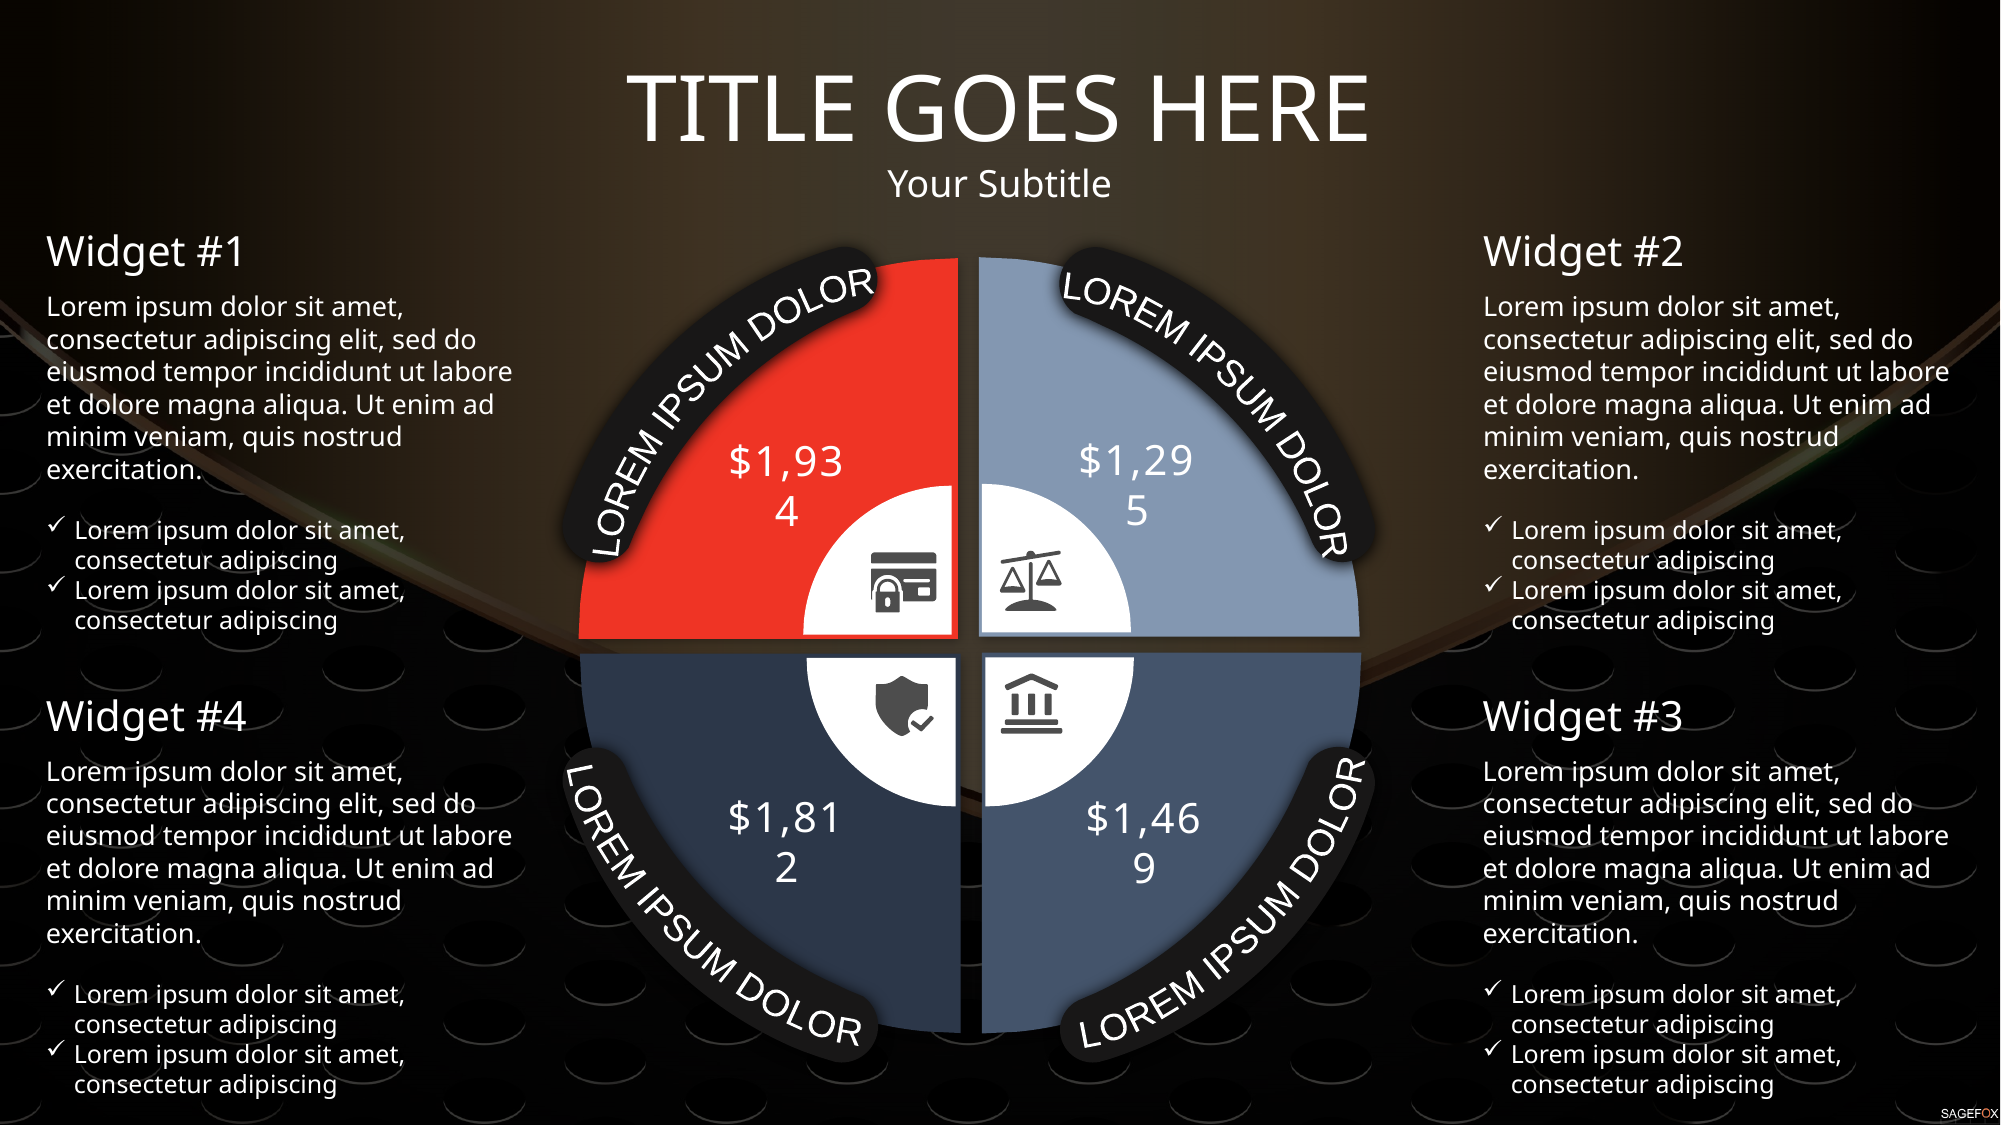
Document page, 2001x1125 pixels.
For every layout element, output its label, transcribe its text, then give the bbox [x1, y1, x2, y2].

text_box Widget #3 Lorem ipsum dolor sit amet, consectetur adipiscing elit, sed do eiusmod tempor incididunt ut labore et dolore magna aliqua. Ut enim ad minim veniam, quis nostrud exercitation. Lorem ipsum dolor sit amet, consectetur adipiscing Lorem ipsum dolor sit amet, consectetur adipiscing [1467, 681, 1984, 1106]
text_box TITLE GOES HERE Your Subtitle [548, 42, 1452, 212]
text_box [530, 747, 971, 1063]
text_box Widget #2 Lorem ipsum dolor sit amet, consectetur adipiscing elit, sed do eiusmod tempor incididunt ut labore et dolore magna aliqua. Ut enim ad minim veniam, quis nostrud exercitation. Lorem ipsum dolor sit amet, consectetur adipiscing Lorem ipsum dolor sit amet, consectetur adipiscing [1468, 217, 1985, 642]
text_box Widget #1 Lorem ipsum dolor sit amet, consectetur adipiscing elit, sed do eiusmod tempor incididunt ut labore et dolore magna aliqua. Ut enim ad minim veniam, quis nostrud exercitation. Lorem ipsum dolor sit amet, consectetur adipiscing Lorem ipsum dolor sit amet, consectetur adipiscing [31, 217, 548, 642]
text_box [887, 258, 958, 639]
picture [0, 0, 2001, 1125]
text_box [1059, 645, 1375, 1086]
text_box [1052, 238, 1375, 679]
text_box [978, 257, 1052, 637]
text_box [981, 652, 1059, 1034]
text_box Widget #4 Lorem ipsum dolor sit amet, consectetur adipiscing elit, sed do eiusmod tempor incididunt ut labore et dolore magna aliqua. Ut enim ad minim veniam, quis nostrud exercitation. Lorem ipsum dolor sit amet, consectetur adipiscing Lorem ipsum dolor sit amet, consectetur adipiscing [31, 681, 547, 1106]
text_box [579, 653, 961, 747]
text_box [562, 234, 887, 676]
